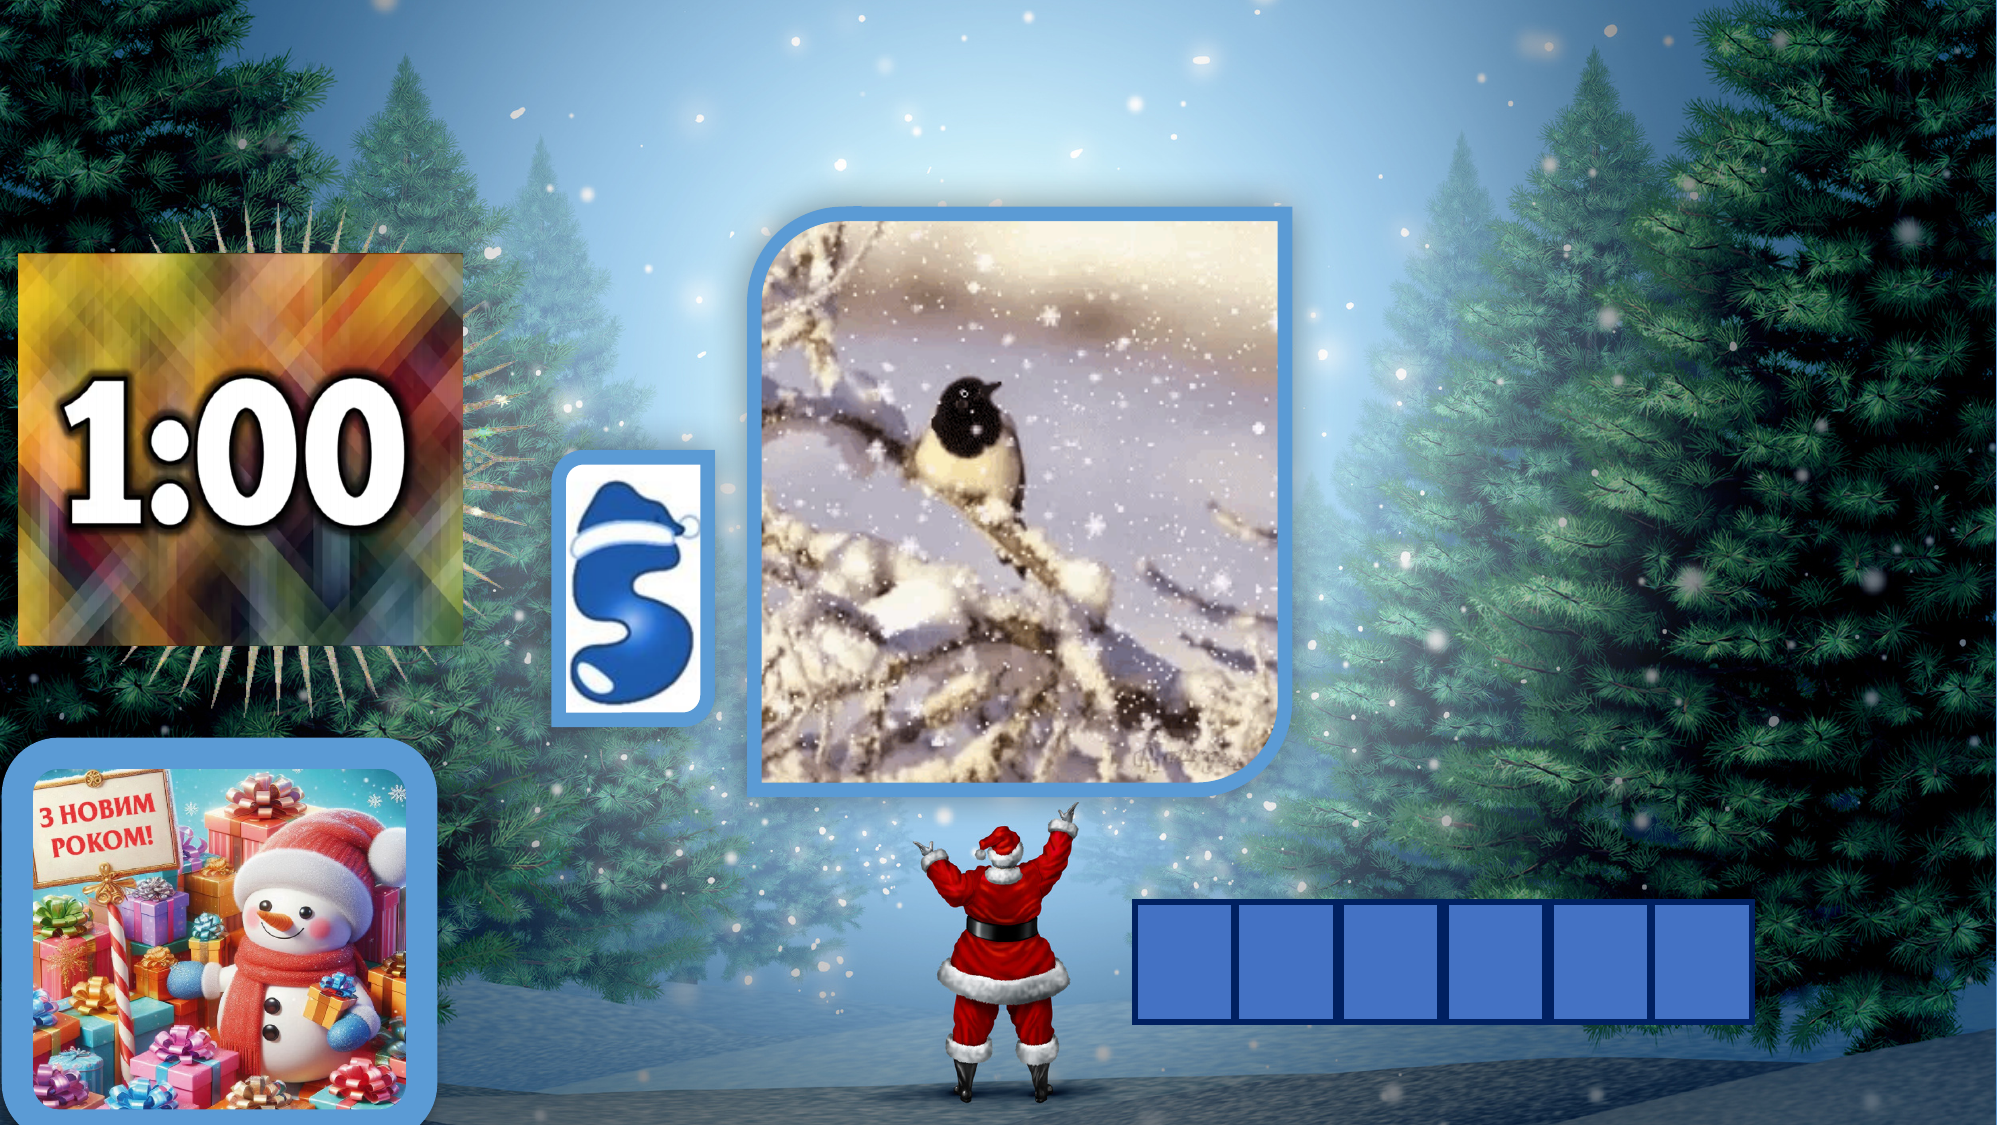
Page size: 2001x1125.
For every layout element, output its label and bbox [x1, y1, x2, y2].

picture [558, 457, 708, 720]
text_box [1651, 901, 1753, 1023]
text_box [1235, 901, 1337, 1023]
text_box [17, 252, 463, 647]
picture [17, 753, 422, 1125]
text_box [0, 0, 1997, 1125]
text_box [1550, 901, 1651, 1023]
text_box [1444, 901, 1546, 1023]
picture [17, 195, 541, 719]
text_box [1340, 901, 1441, 1023]
text_box [1134, 901, 1235, 1023]
picture [754, 213, 1286, 790]
